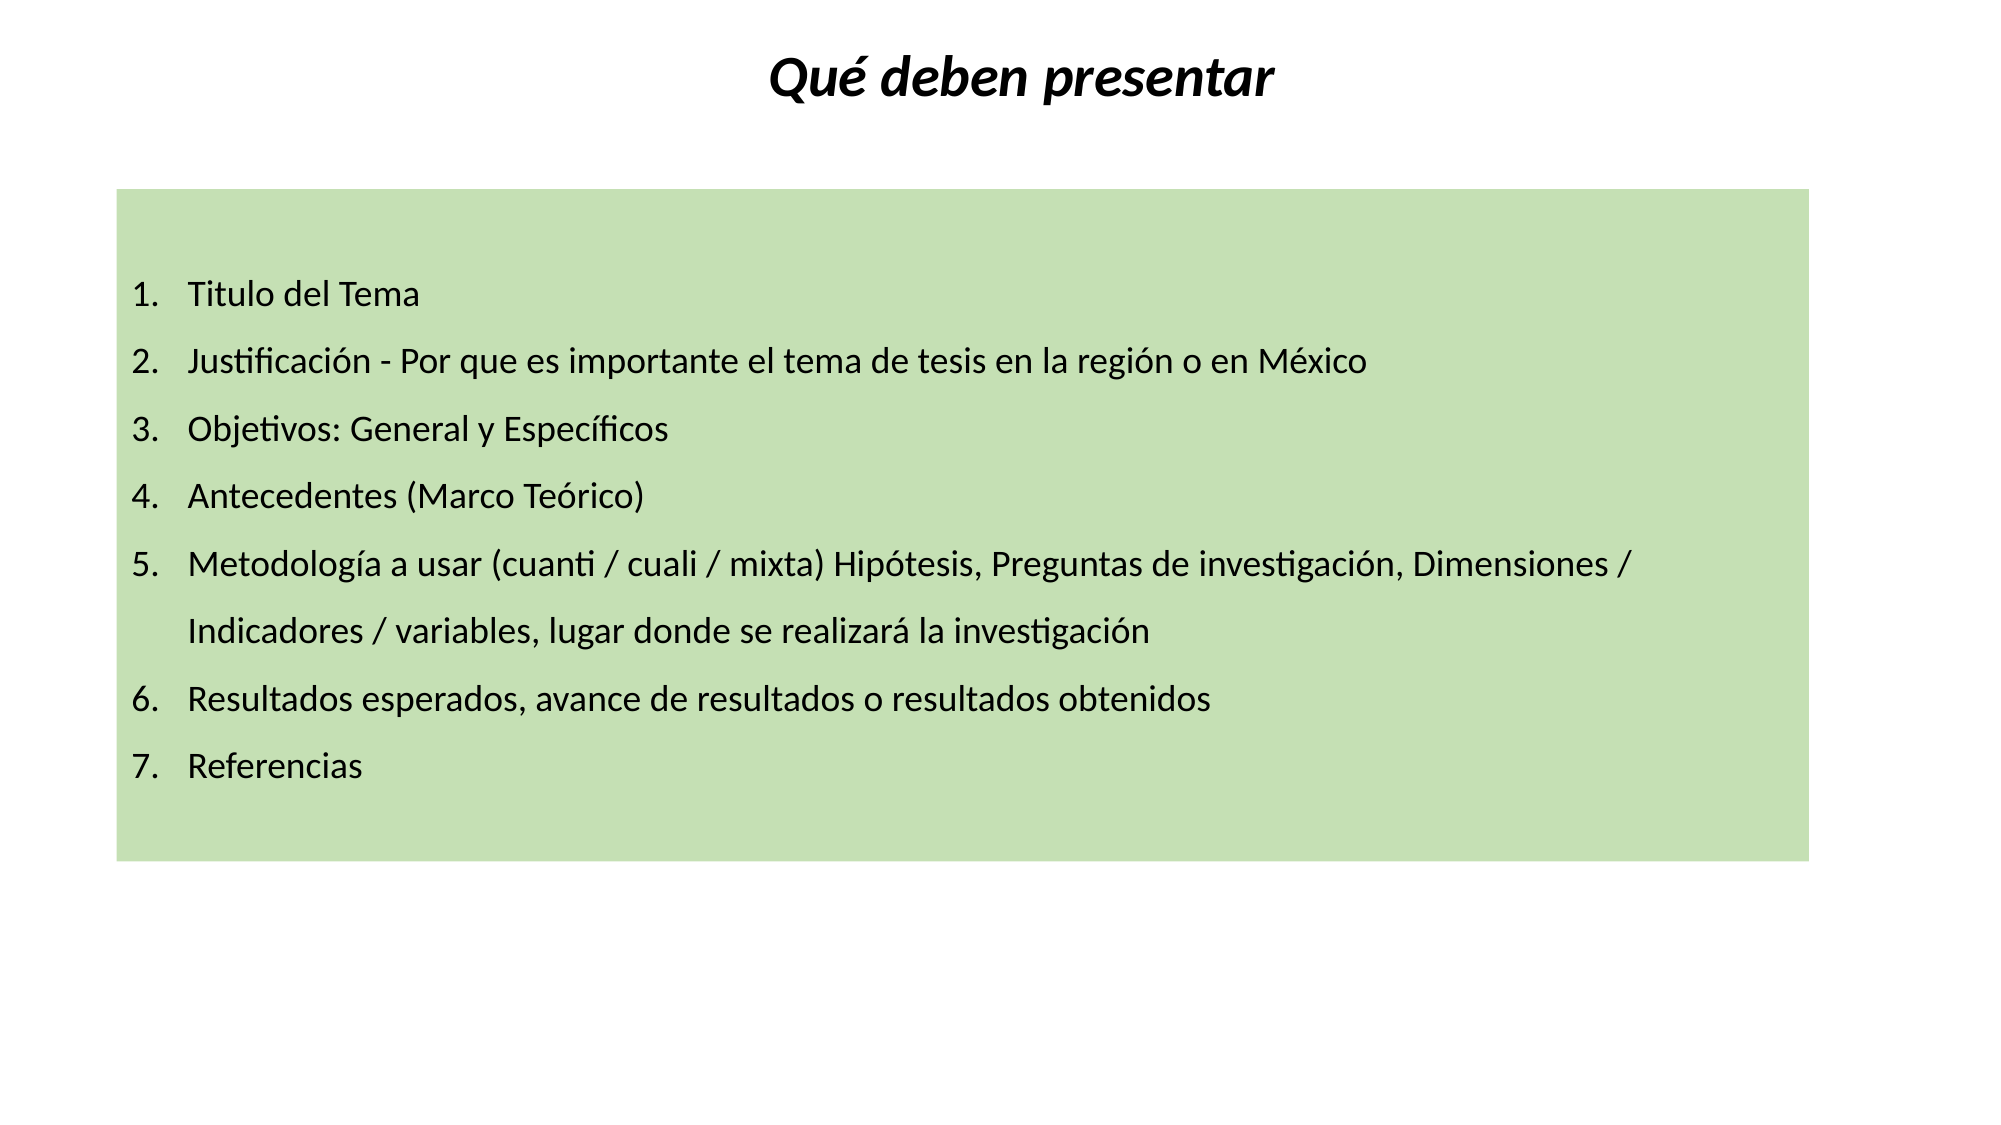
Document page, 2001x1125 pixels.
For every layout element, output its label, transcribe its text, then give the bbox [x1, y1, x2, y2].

text_box Qué deben presentar [549, 30, 1494, 116]
text_box Titulo del Tema Justificación - Por que es importante el tema de tesis en la región o en México Objetivos: General y Específicos Antecedentes (Marco Teórico) Metodología a usar (cuanti / cuali / mixta) Hipótesis, Preguntas de investigación, Dimensiones / Indicadores / variables, lugar donde se realizará la investigación Resultados esperados, avance de resultados o resultados obtenidos Referencias [116, 189, 1809, 862]
